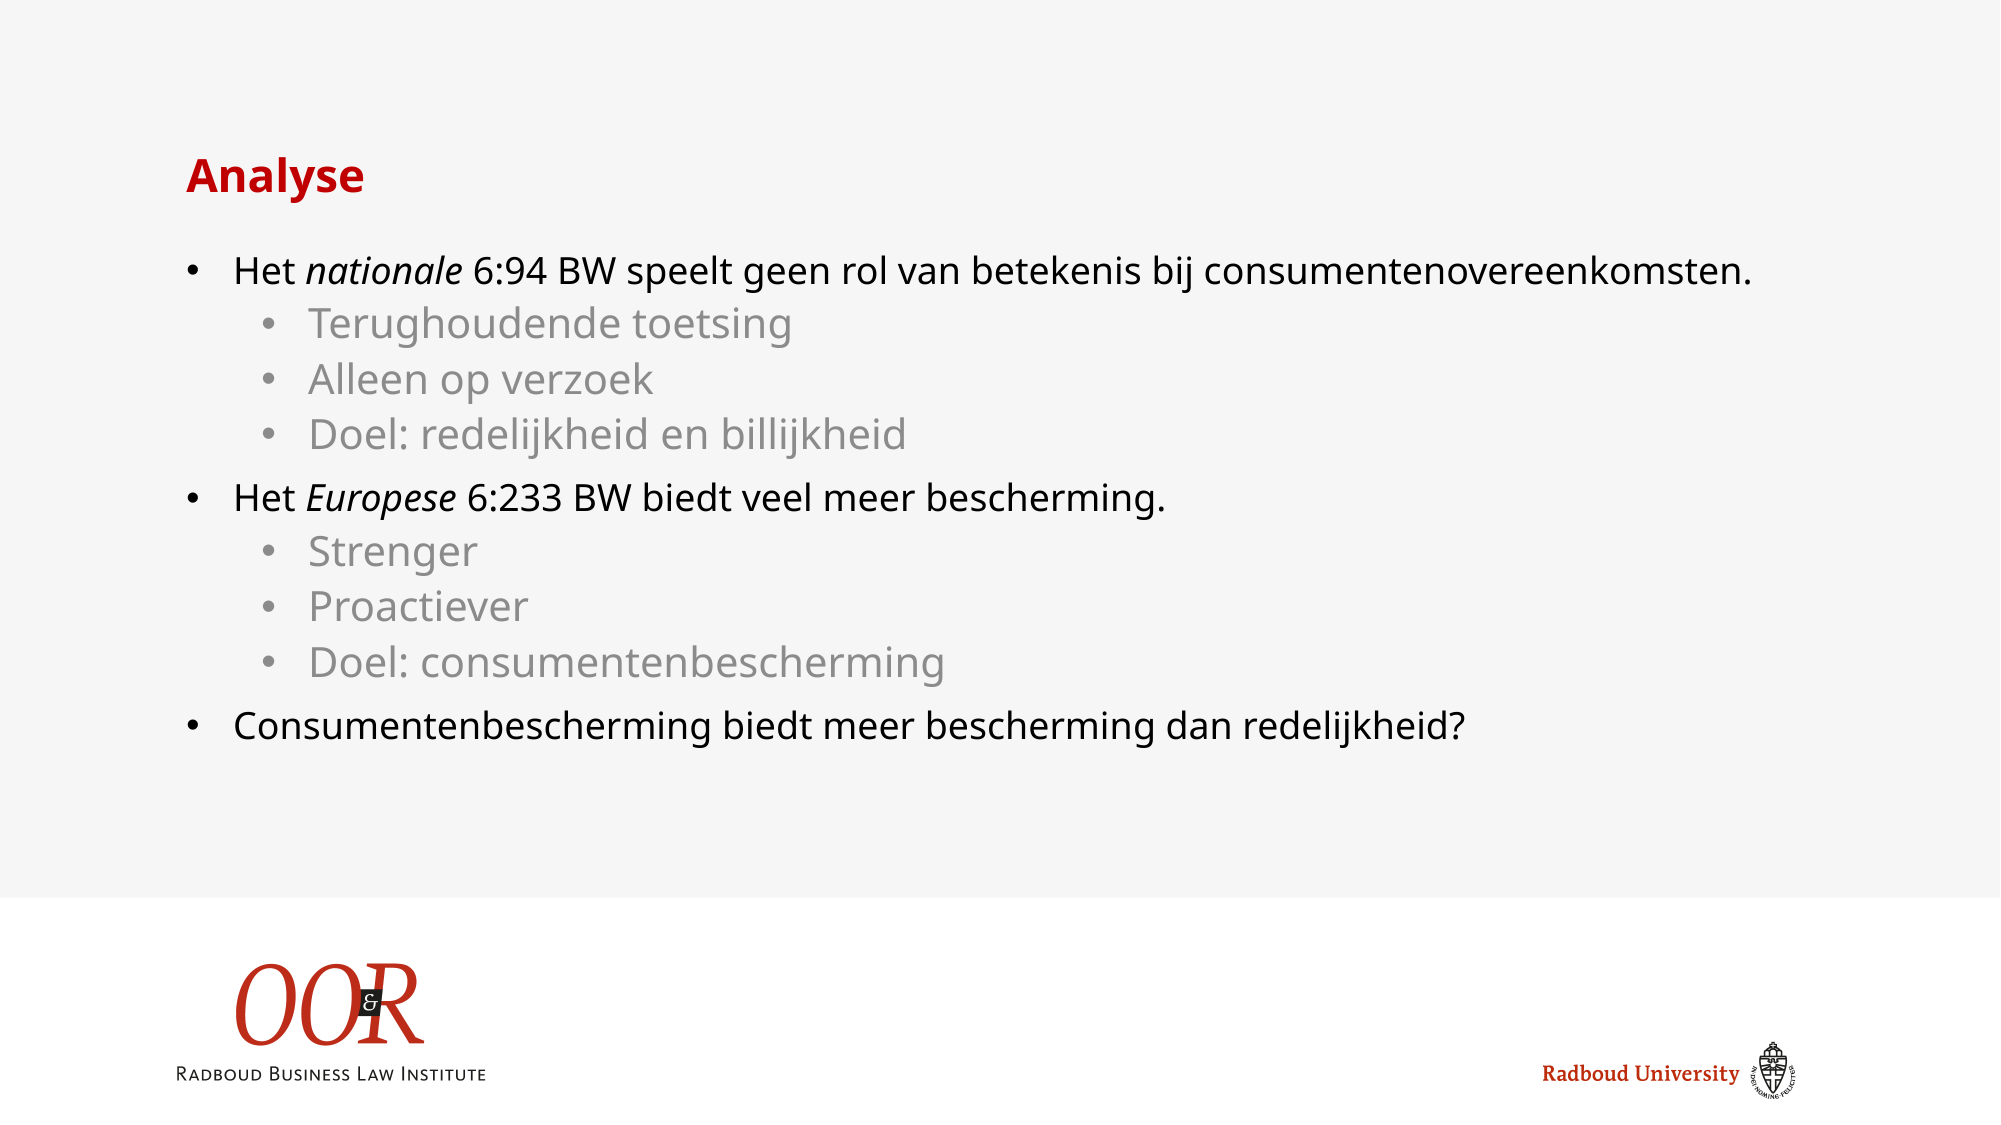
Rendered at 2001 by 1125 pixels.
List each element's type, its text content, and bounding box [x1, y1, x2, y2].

list Het nationale 6:94 BW speelt geen rol van betekenis bij consumentenovereenkomsten. Terughoudende toetsing Alleen op verzoek Doel: redelijkheid en billijkheid Het Europese 6:233 BW biedt veel meer bescherming. Strenger Proactiever Doel: consumentenbescherming Consumentenbescherming biedt meer bescherming dan redelijkheid? [171, 244, 1943, 889]
picture [0, 0, 2000, 1125]
title Analyse [171, 40, 1943, 209]
